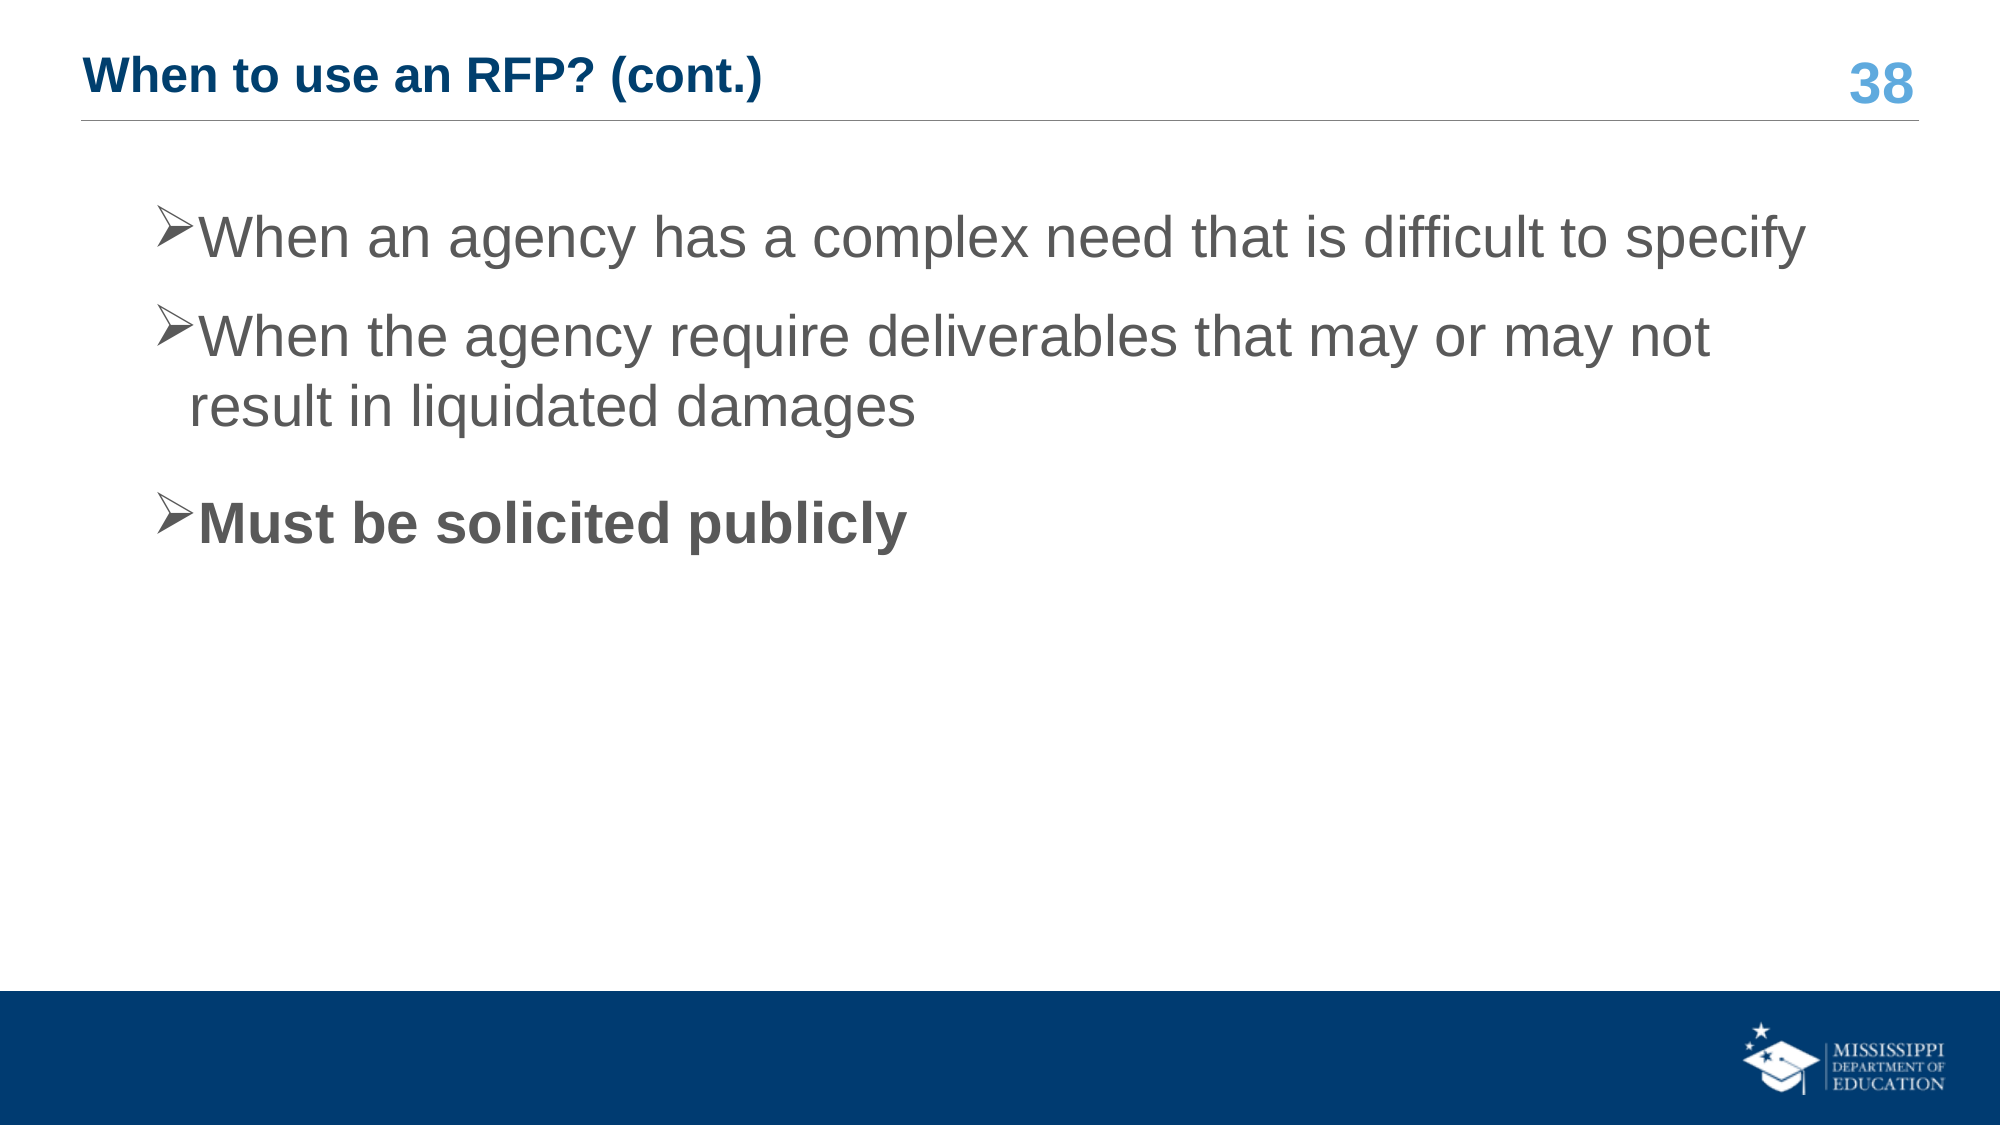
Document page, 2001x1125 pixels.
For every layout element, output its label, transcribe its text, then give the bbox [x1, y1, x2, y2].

list When an agency has a complex need that is difficult to specify When the agency require deliverables that may or may not result in liquidated damages Must be solicited publicly [137, 191, 1863, 911]
title When to use an RFP? (cont.) [67, 45, 1808, 108]
picture [1742, 1021, 1946, 1095]
